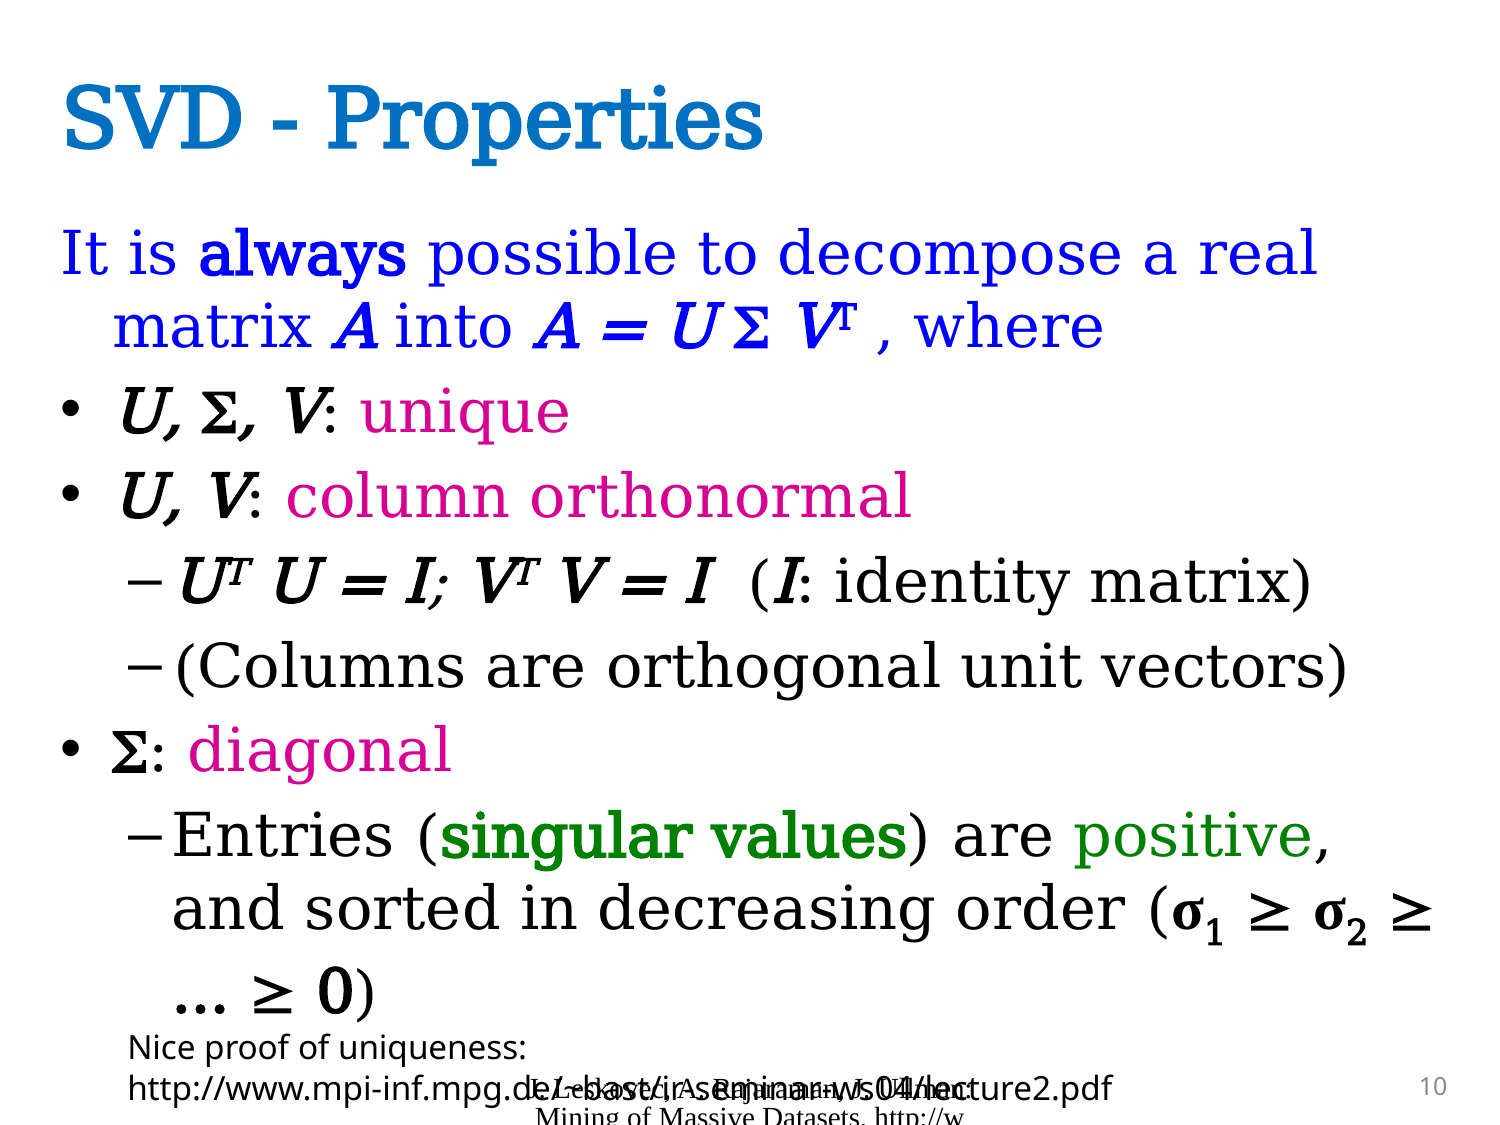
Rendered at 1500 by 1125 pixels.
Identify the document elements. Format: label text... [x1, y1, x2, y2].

title SVD - Properties [45, 47, 1465, 180]
footer J. Leskovec, A. Rajaraman, J. Ullman: Mining of Massive Datasets, http://www.mmds.org [512, 1114, 988, 1118]
slide_number 10 [1112, 1057, 1463, 1118]
list It is always possible to decompose a real matrix A into A = U  VT , where U, , V: unique U, V: column orthonormal UT U = I; VT V = I (I: identity matrix) (Columns are orthogonal unit vectors) : diagonal Entries (singular values) are positive, and sorted in decreasing order (σ1  σ2  ...  0) [45, 206, 1465, 1043]
text_box Nice proof of uniqueness: http://www.mpi-inf.mpg.de/~bast/ir-seminar-ws04/lecture2.pdf [112, 1019, 1438, 1114]
